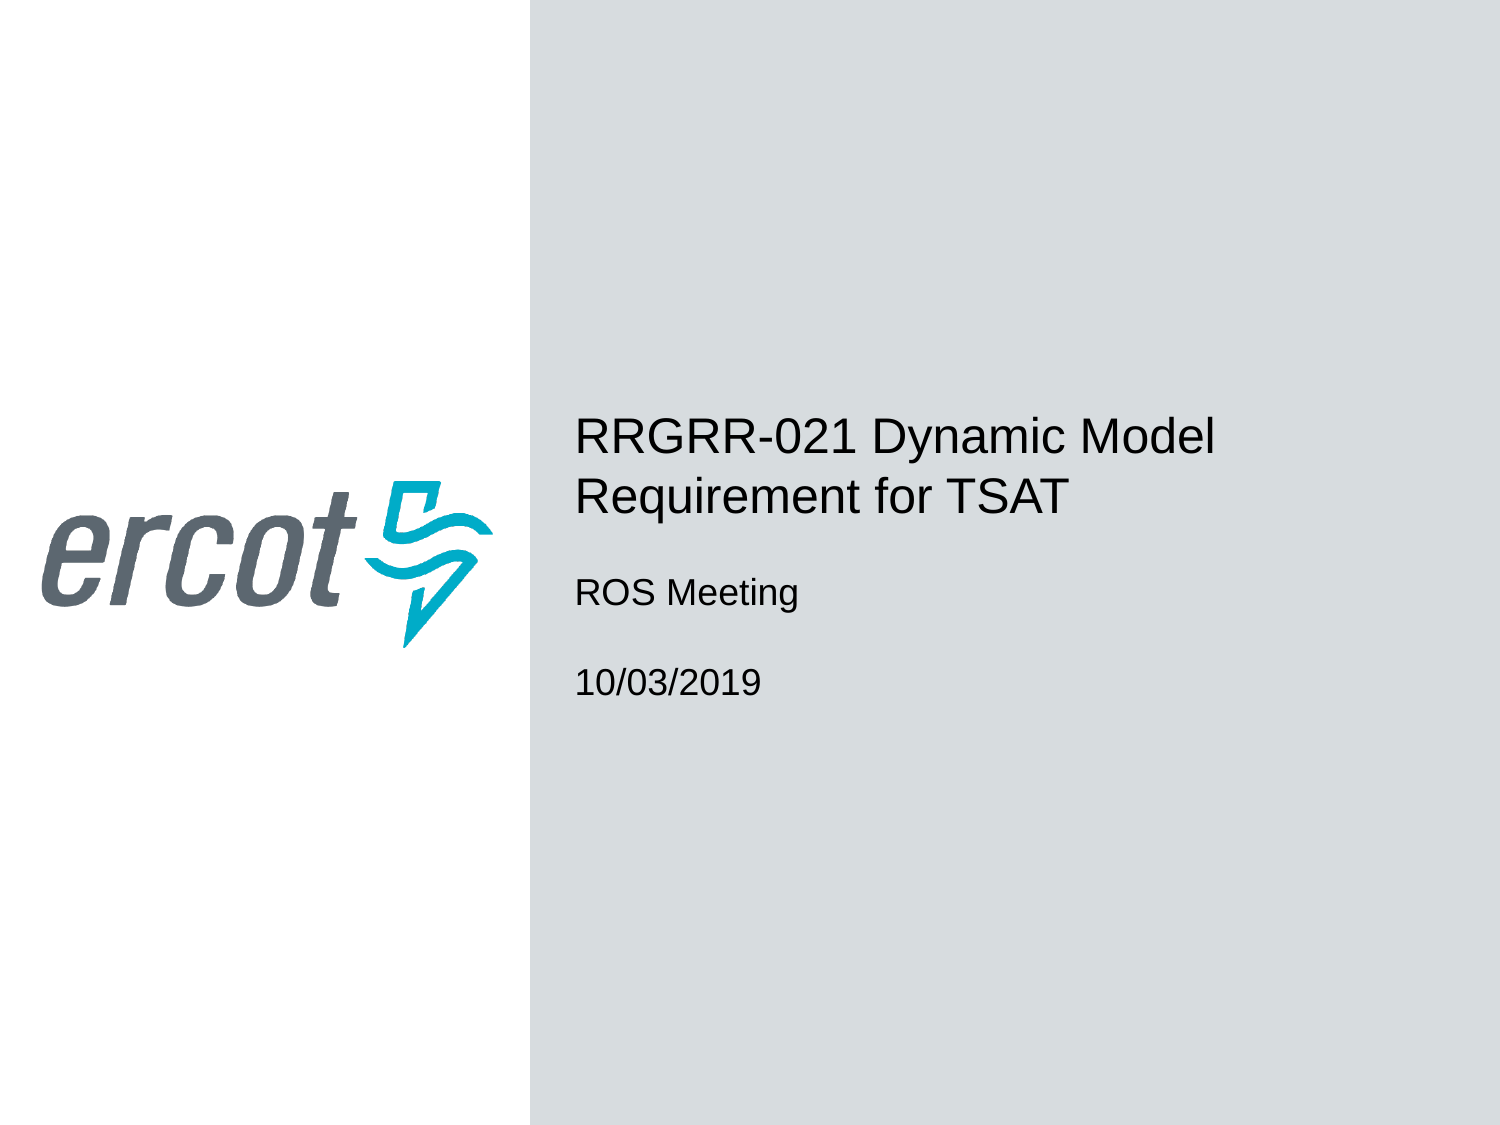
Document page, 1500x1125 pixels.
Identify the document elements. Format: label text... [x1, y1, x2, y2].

text_box RRGRR-021 Dynamic Model Requirement for TSAT ROS Meeting 10/03/2019 [559, 395, 1486, 711]
picture [32, 471, 501, 654]
